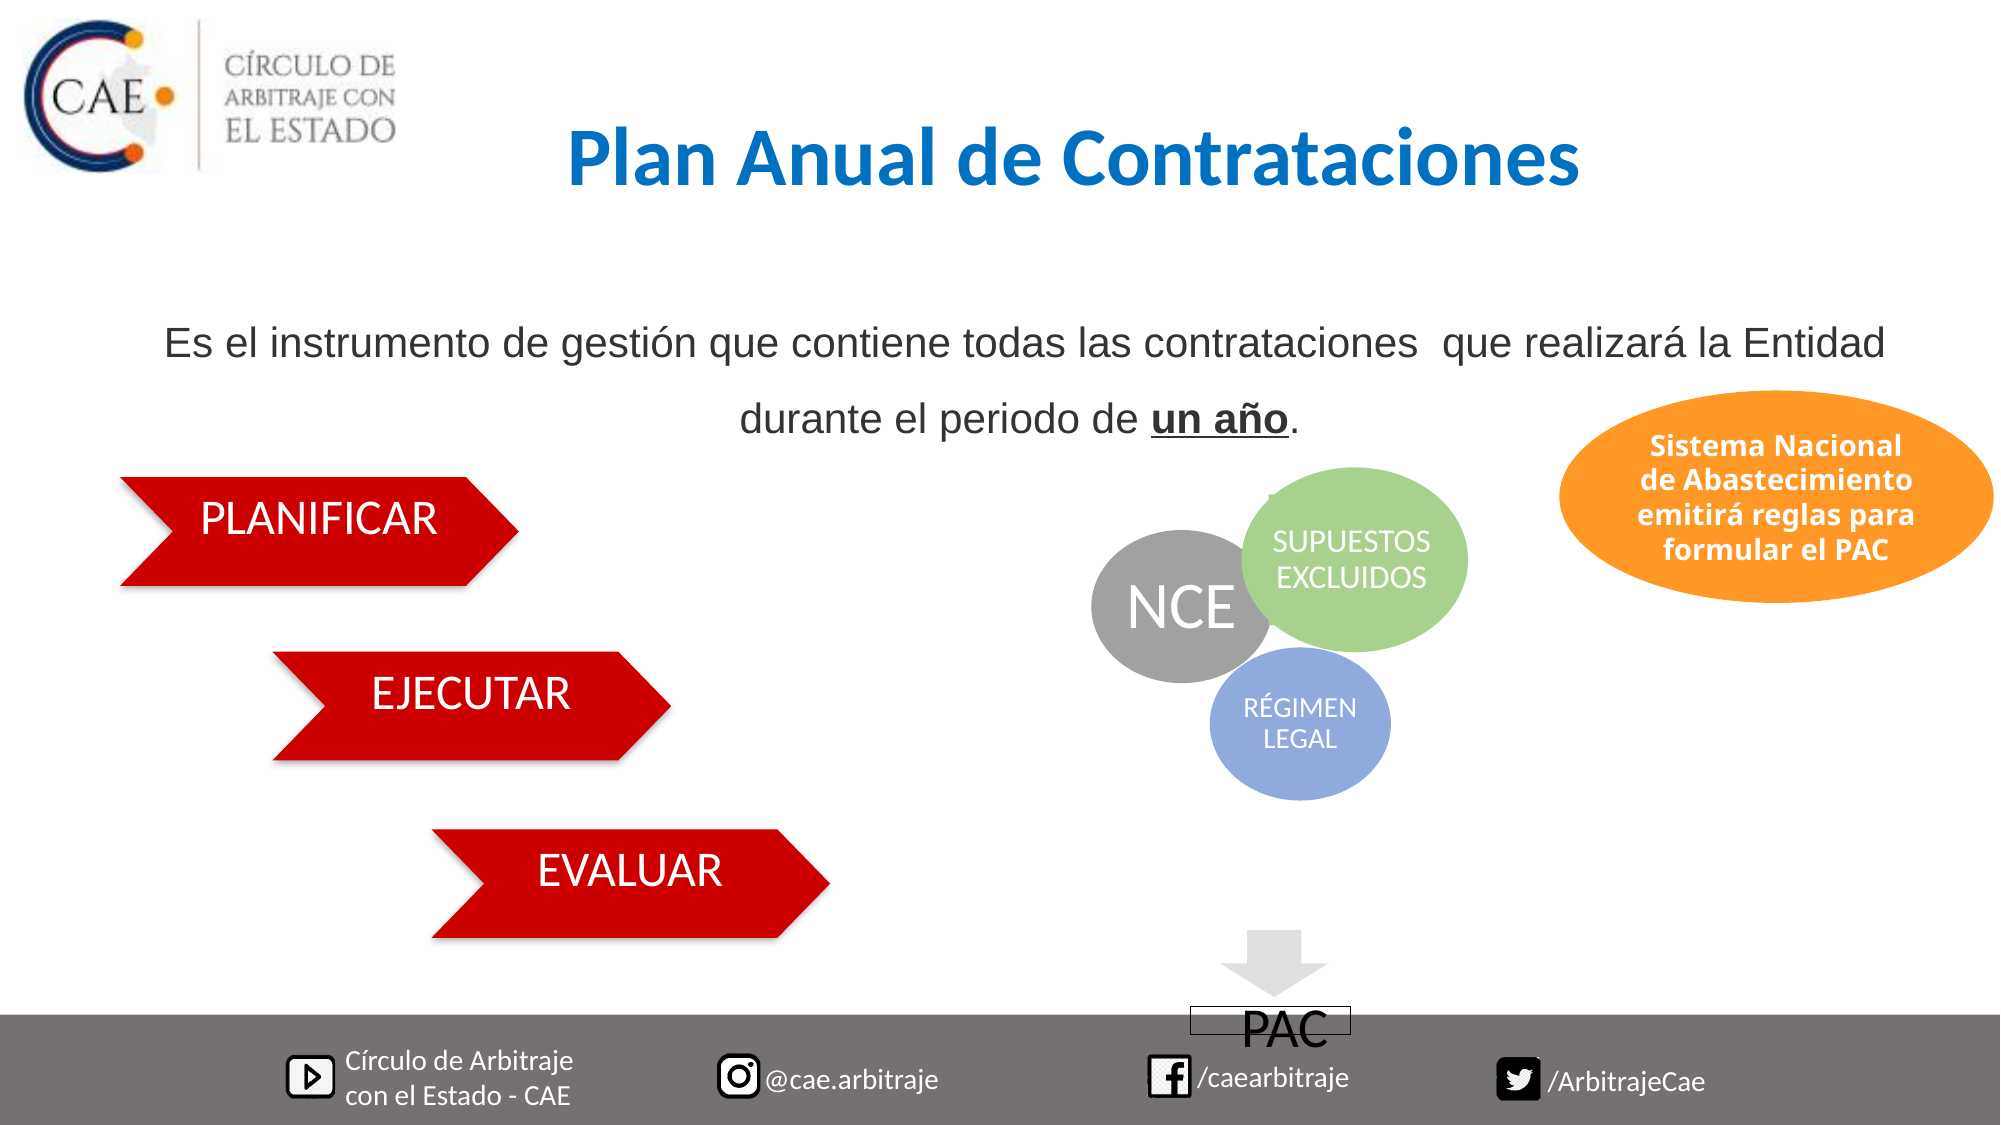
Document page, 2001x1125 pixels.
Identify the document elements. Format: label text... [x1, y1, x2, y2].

picture [1496, 1057, 1542, 1102]
picture [23, 18, 400, 174]
text_box EVALUAR [431, 829, 831, 938]
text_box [1091, 529, 1241, 684]
text_box PLANIFICAR [120, 477, 519, 586]
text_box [1190, 1006, 1366, 1044]
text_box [1209, 647, 1391, 801]
text_box [988, 499, 1557, 941]
text_box Es el instrumento de gestión que contiene todas las contrataciones que realizará la Entidad durante el periodo de un año. [120, 282, 1932, 450]
title Plan Anual de Contrataciones [399, 75, 1750, 243]
text_box EJECUTAR [272, 651, 672, 761]
text_box Sistema Nacional de Abastecimiento emitirá reglas para formular el PAC [1559, 390, 1994, 603]
picture [716, 1053, 761, 1099]
picture [1146, 1054, 1192, 1098]
picture [285, 1054, 336, 1099]
text_box [1219, 929, 1329, 998]
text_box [1241, 467, 1469, 653]
